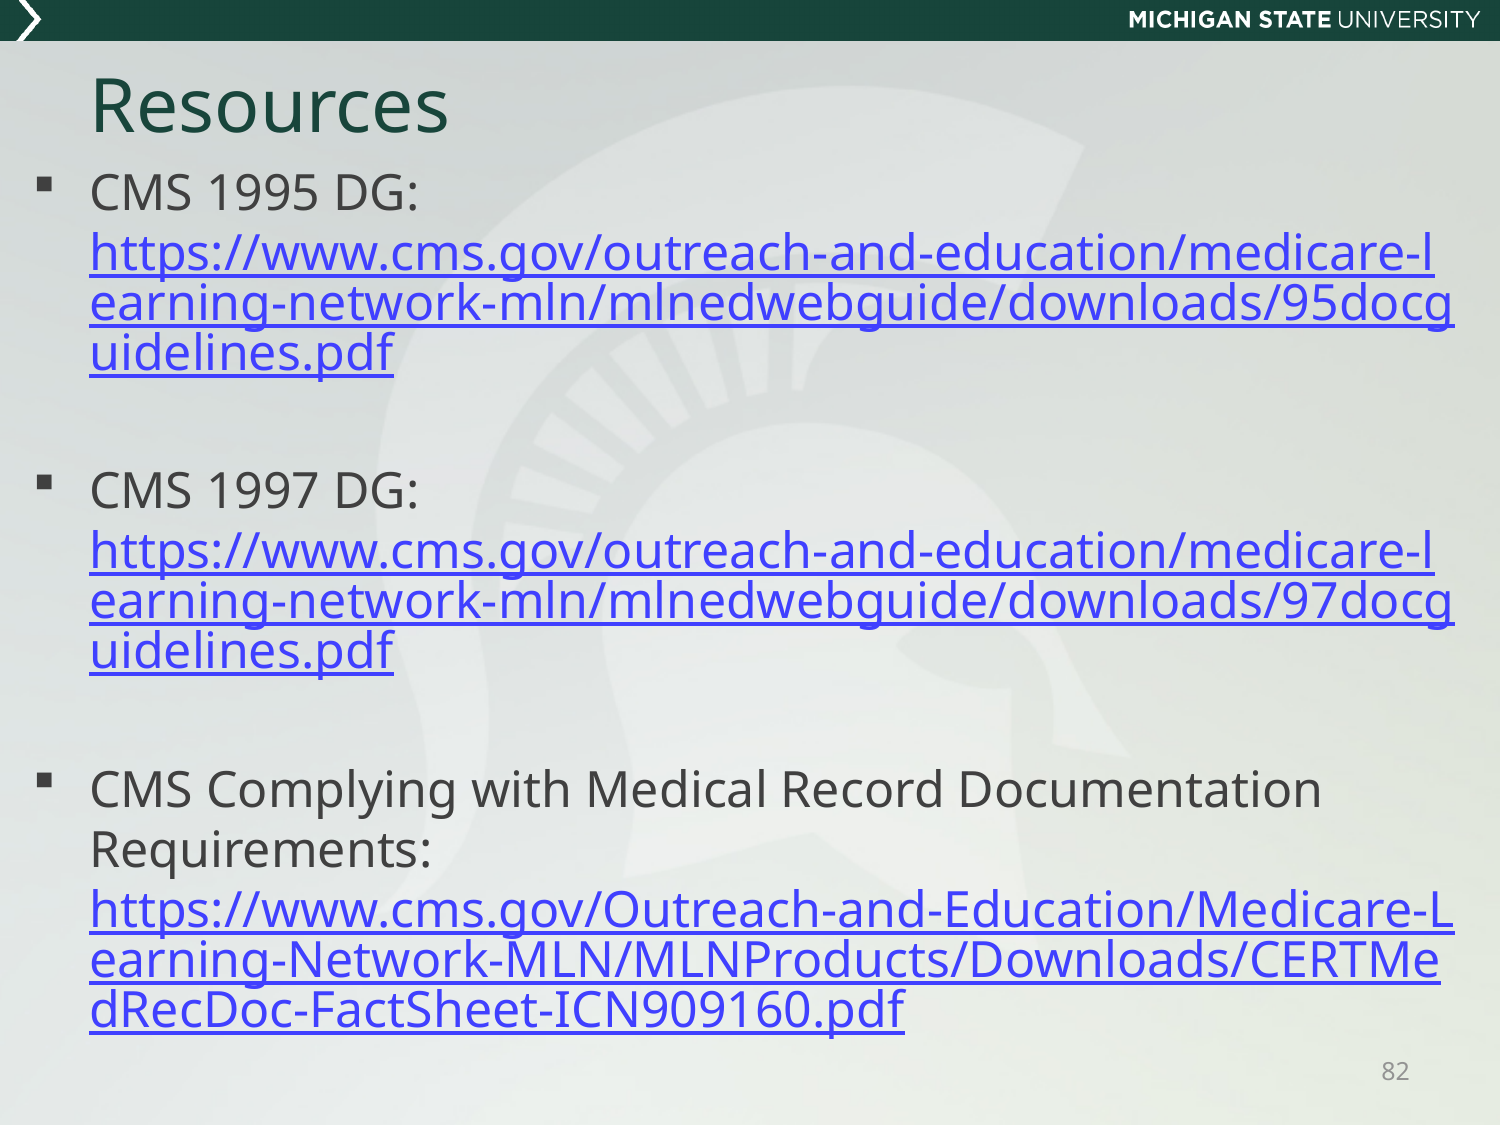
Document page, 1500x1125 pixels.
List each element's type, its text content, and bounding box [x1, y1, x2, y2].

slide_number 82 [1074, 1042, 1425, 1103]
picture [0, 0, 1500, 1125]
list CMS 1995 DG: https://www.cms.gov/outreach-and-education/medicare-learning-network-mln/mlnedwebguide/downloads/95docguidelines.pdf CMS 1997 DG: https://www.cms.gov/outreach-and-education/medicare-learning-network-mln/mlnedwebguide/downloads/97docguidelines.pdf CMS Complying with Medical Record Documentation Requirements: https://www.cms.gov/Outreach-and-Education/Medicare-Learning-Network-MLN/MLNProducts/Downloads/CERTMedRecDoc-FactSheet-ICN909160.pdf CMS Fraud, Waste, and Abuse Toolkit: https://www.cms.gov/outreach-and-education/outreach/partnerships/fraudpreventiontoolkit.html [18, 153, 1473, 1103]
title Resources [75, 50, 1425, 153]
